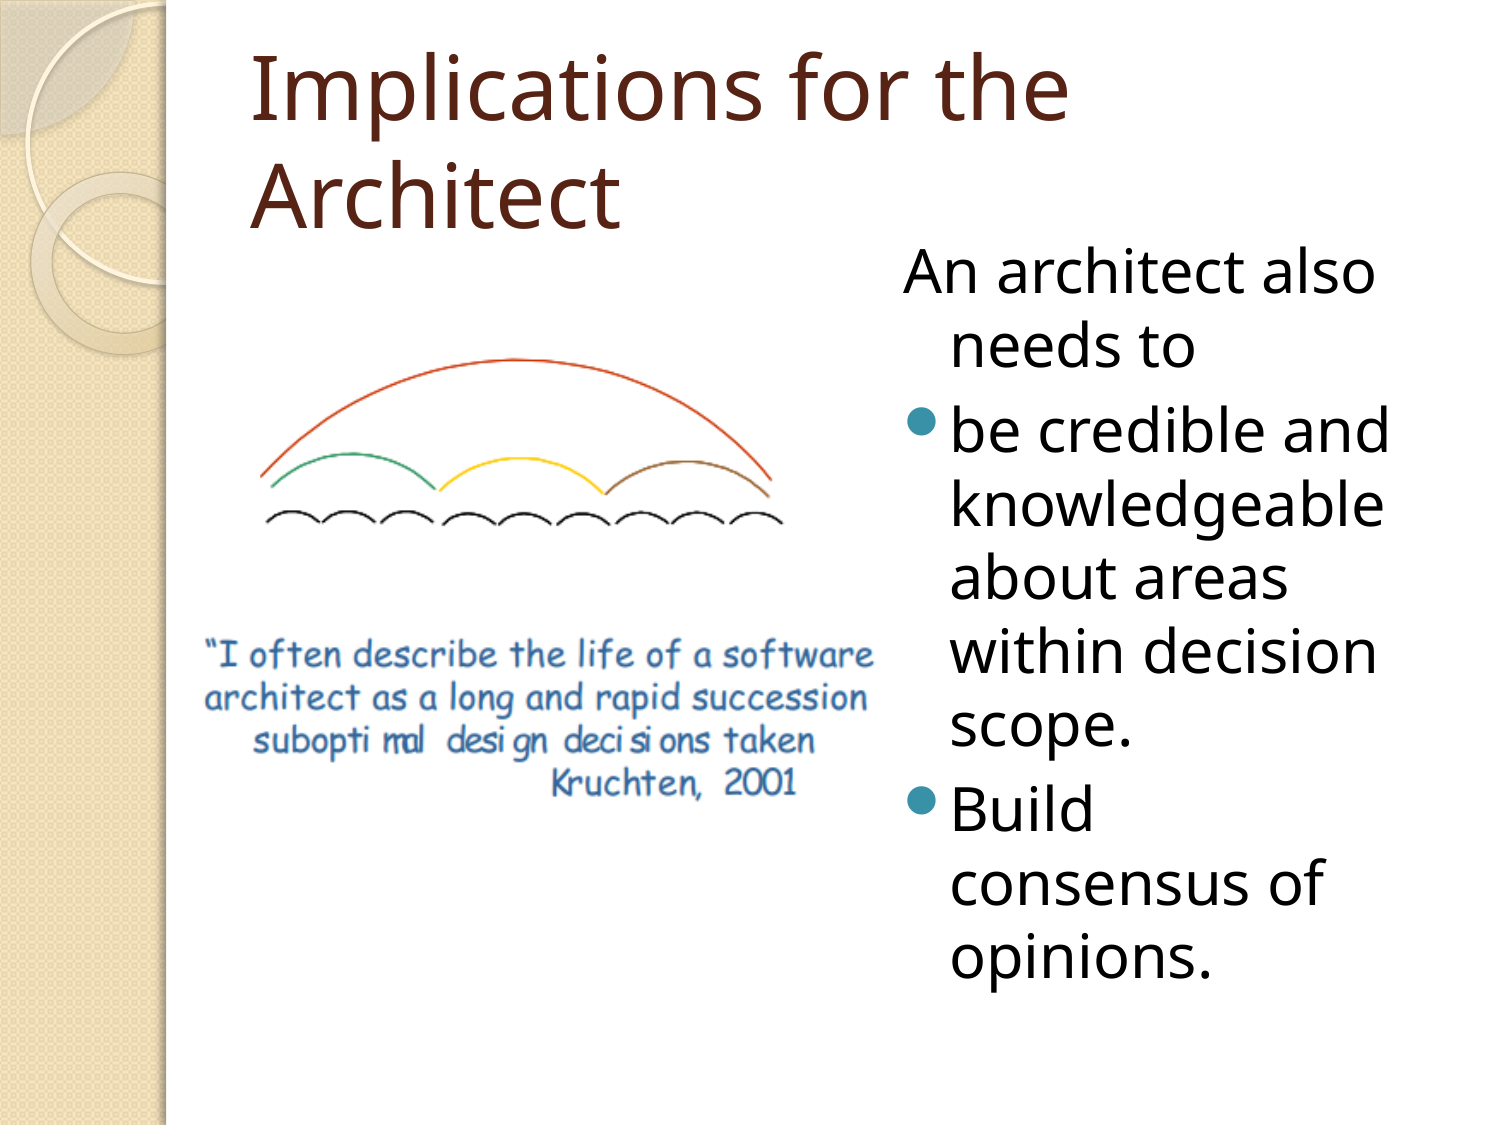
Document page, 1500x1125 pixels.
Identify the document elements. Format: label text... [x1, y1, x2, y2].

picture [187, 324, 883, 851]
title Implications for the Architect [235, 45, 1466, 233]
list An architect also needs to be credible and knowledgeable about areas within decision scope. Build consensus of opinions. [875, 224, 1415, 1013]
